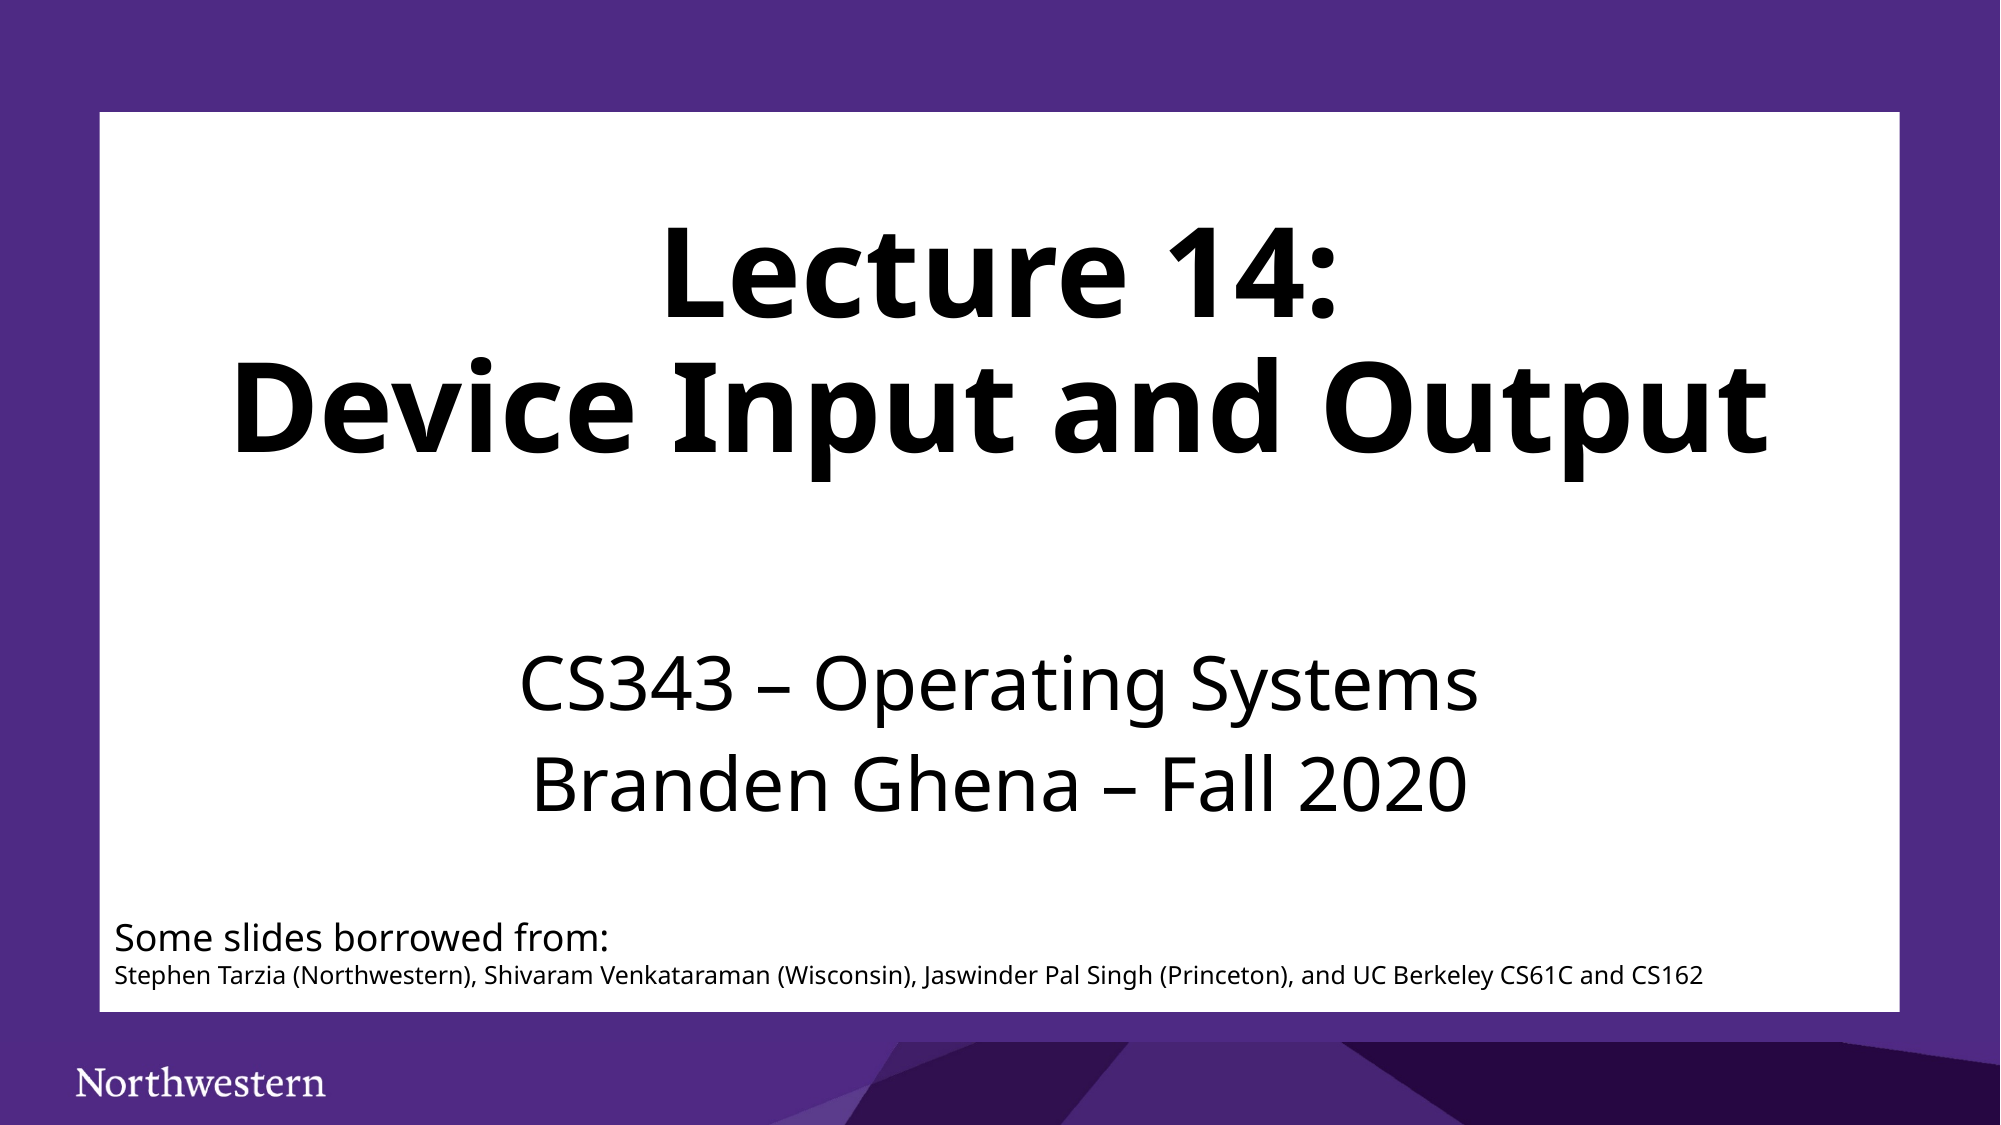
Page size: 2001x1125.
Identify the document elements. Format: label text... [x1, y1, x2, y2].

picture [0, 1042, 2000, 1125]
title Lecture 14: Device Input and Output [99, 112, 1900, 488]
subtitle CS343 – Operating Systems Branden Ghena – Fall 2020 [99, 637, 1900, 863]
text_box Some slides borrowed from: Stephen Tarzia (Northwestern), Shivaram Venkataraman (Wisconsin), Jaswinder Pal Singh (Princeton), and UC Berkeley CS61C and CS162 [99, 906, 1900, 997]
